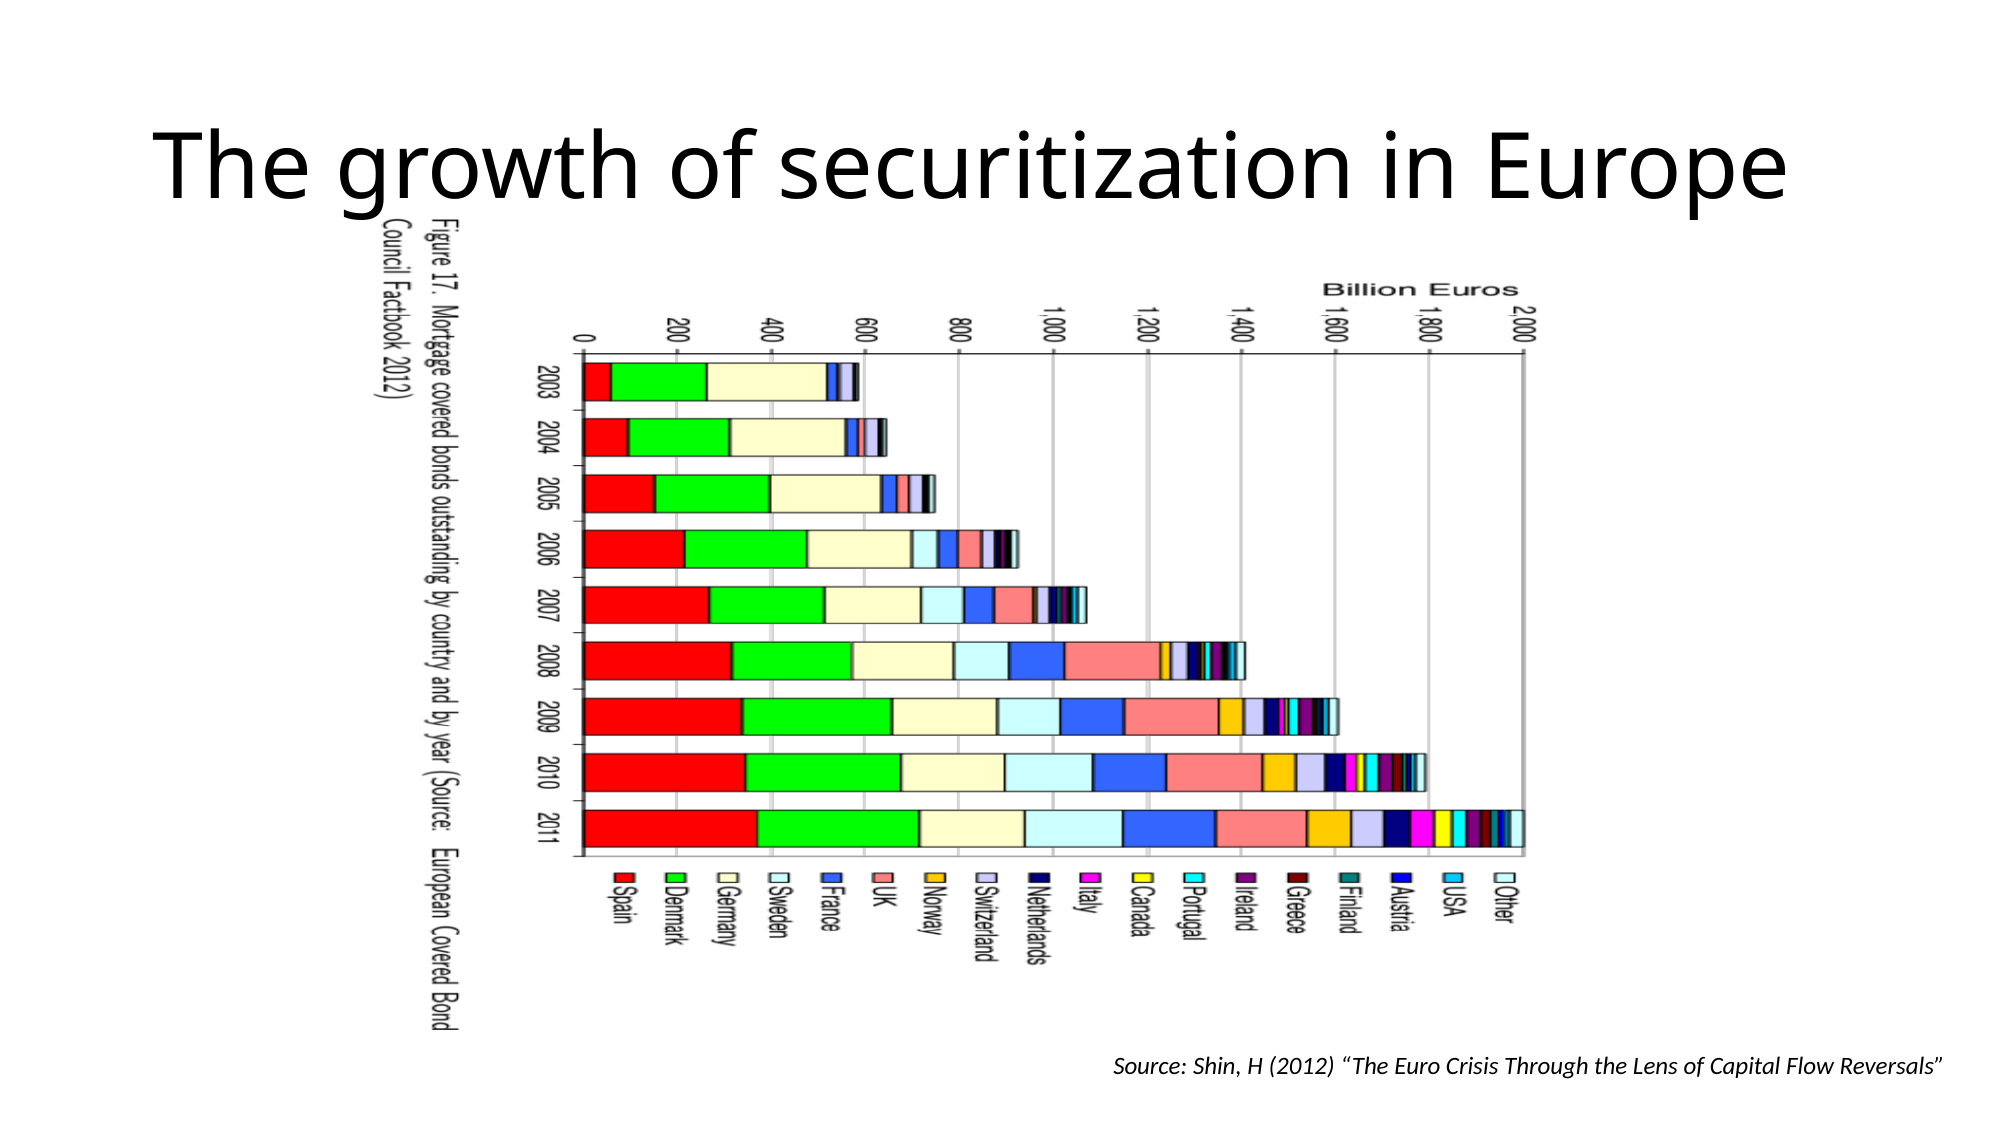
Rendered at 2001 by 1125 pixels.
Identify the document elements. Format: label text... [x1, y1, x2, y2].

title The growth of securitization in Europe [1367, 59, 1863, 278]
text_box Source: Shin, H (2012) “The Euro Crisis Through the Lens of Capital Flow Reversals” [1367, 1042, 1968, 1088]
picture [549, 27, 1367, 1125]
title The growth of securitization in Europe [137, 59, 549, 278]
